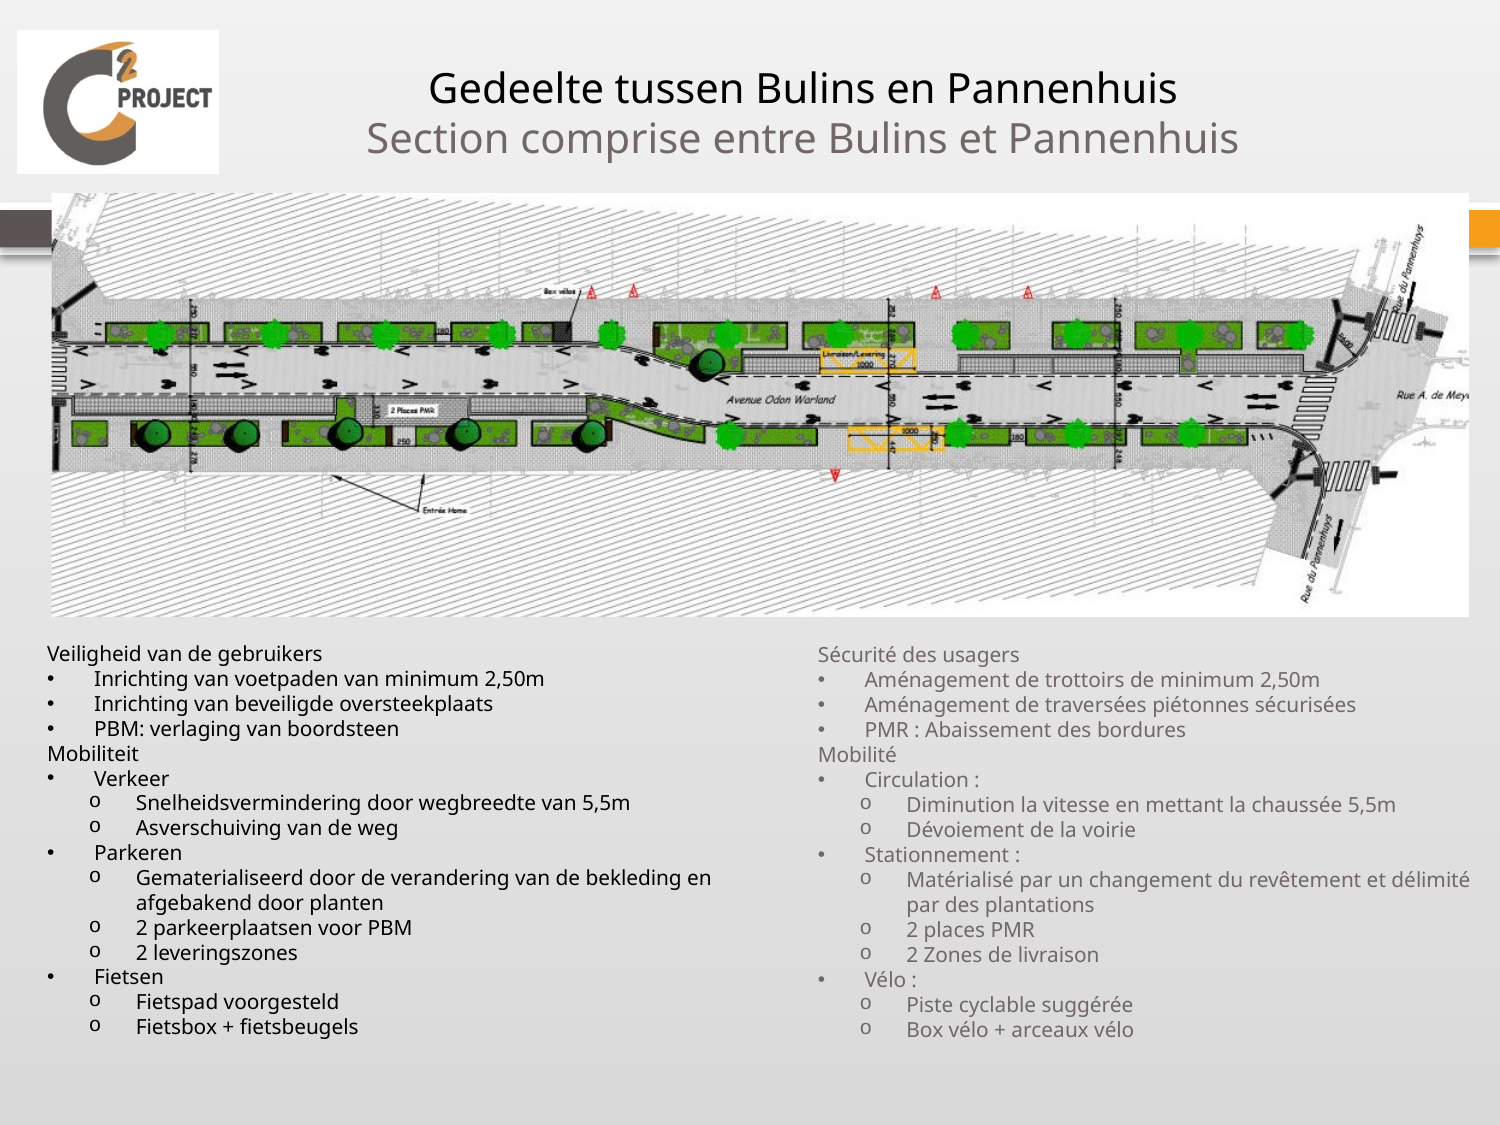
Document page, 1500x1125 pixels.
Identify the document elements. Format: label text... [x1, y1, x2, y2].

text_box Veiligheid van de gebruikers Inrichting van voetpaden van minimum 2,50m Inrichting van beveiligde oversteekplaats PBM: verlaging van boordsteen Mobiliteit Verkeer Snelheidsvermindering door wegbreedte van 5,5m Asverschuiving van de weg Parkeren Gematerialiseerd door de verandering van de bekleding en afgebakend door planten 2 parkeerplaatsen voor PBM 2 leveringszones Fietsen Fietspad voorgesteld Fietsbox + fietsbeugels [32, 633, 759, 1078]
picture [17, 30, 219, 174]
picture [51, 193, 1470, 617]
title Gedeelte tussen Bulins en Pannenhuis Section comprise entre Bulins et Pannenhuis [289, 30, 1317, 193]
text_box Sécurité des usagers Aménagement de trottoirs de minimum 2,50m Aménagement de traversées piétonnes sécurisées PMR : Abaissement des bordures Mobilité Circulation : Diminution la vitesse en mettant la chaussée 5,5m Dévoiement de la voirie Stationnement : Matérialisé par un changement du revêtement et délimité par des plantations 2 places PMR 2 Zones de livraison Vélo : Piste cyclable suggérée Box vélo + arceaux vélo [803, 634, 1489, 997]
